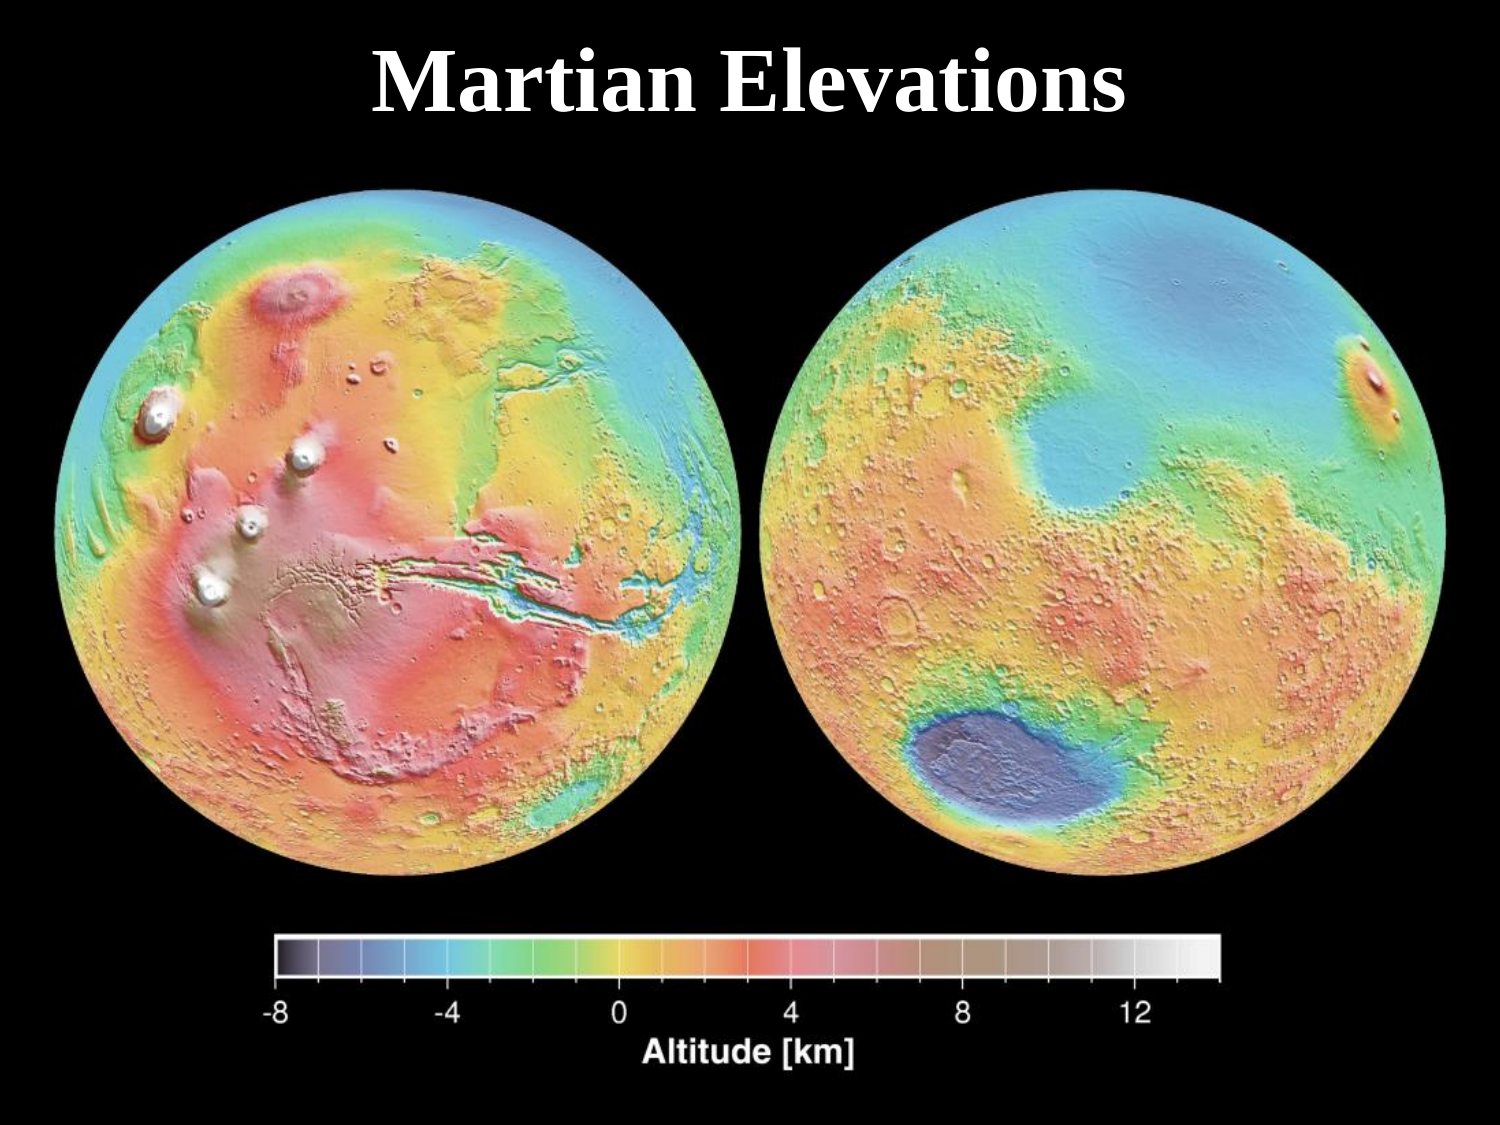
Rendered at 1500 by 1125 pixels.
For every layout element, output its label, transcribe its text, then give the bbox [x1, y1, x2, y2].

title Martian Elevations [112, 0, 1388, 135]
picture [49, 137, 1451, 1106]
